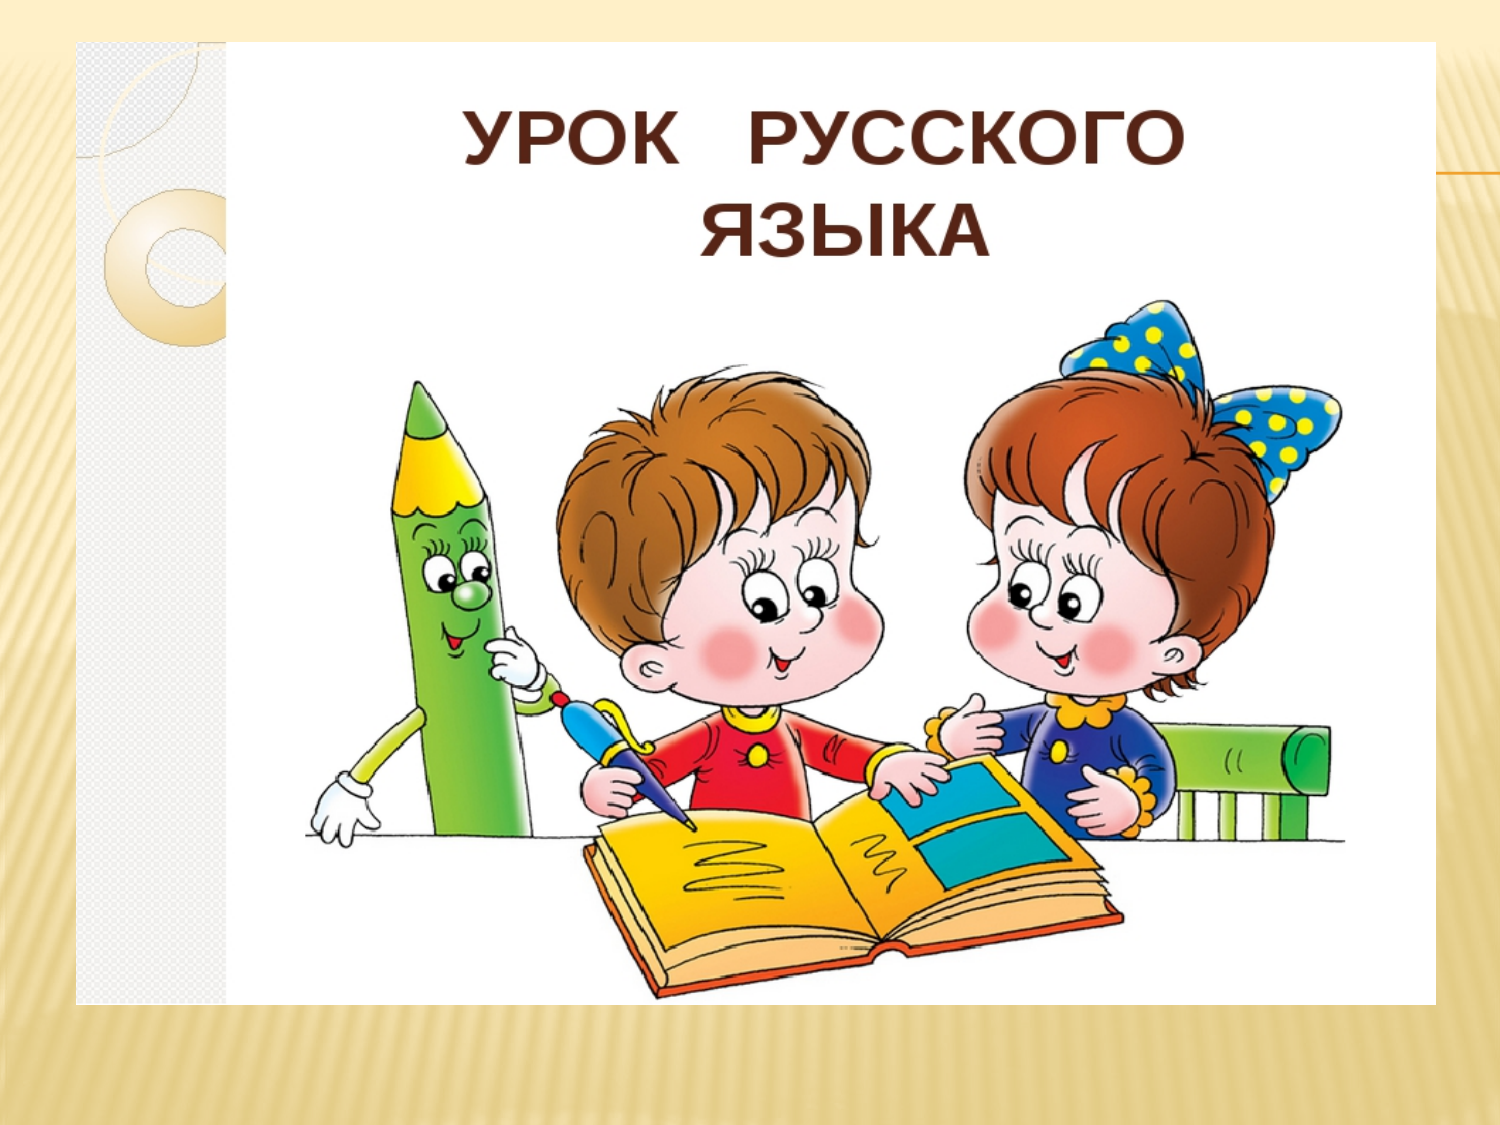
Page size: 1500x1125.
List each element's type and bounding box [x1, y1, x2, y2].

list [76, 42, 1436, 1006]
